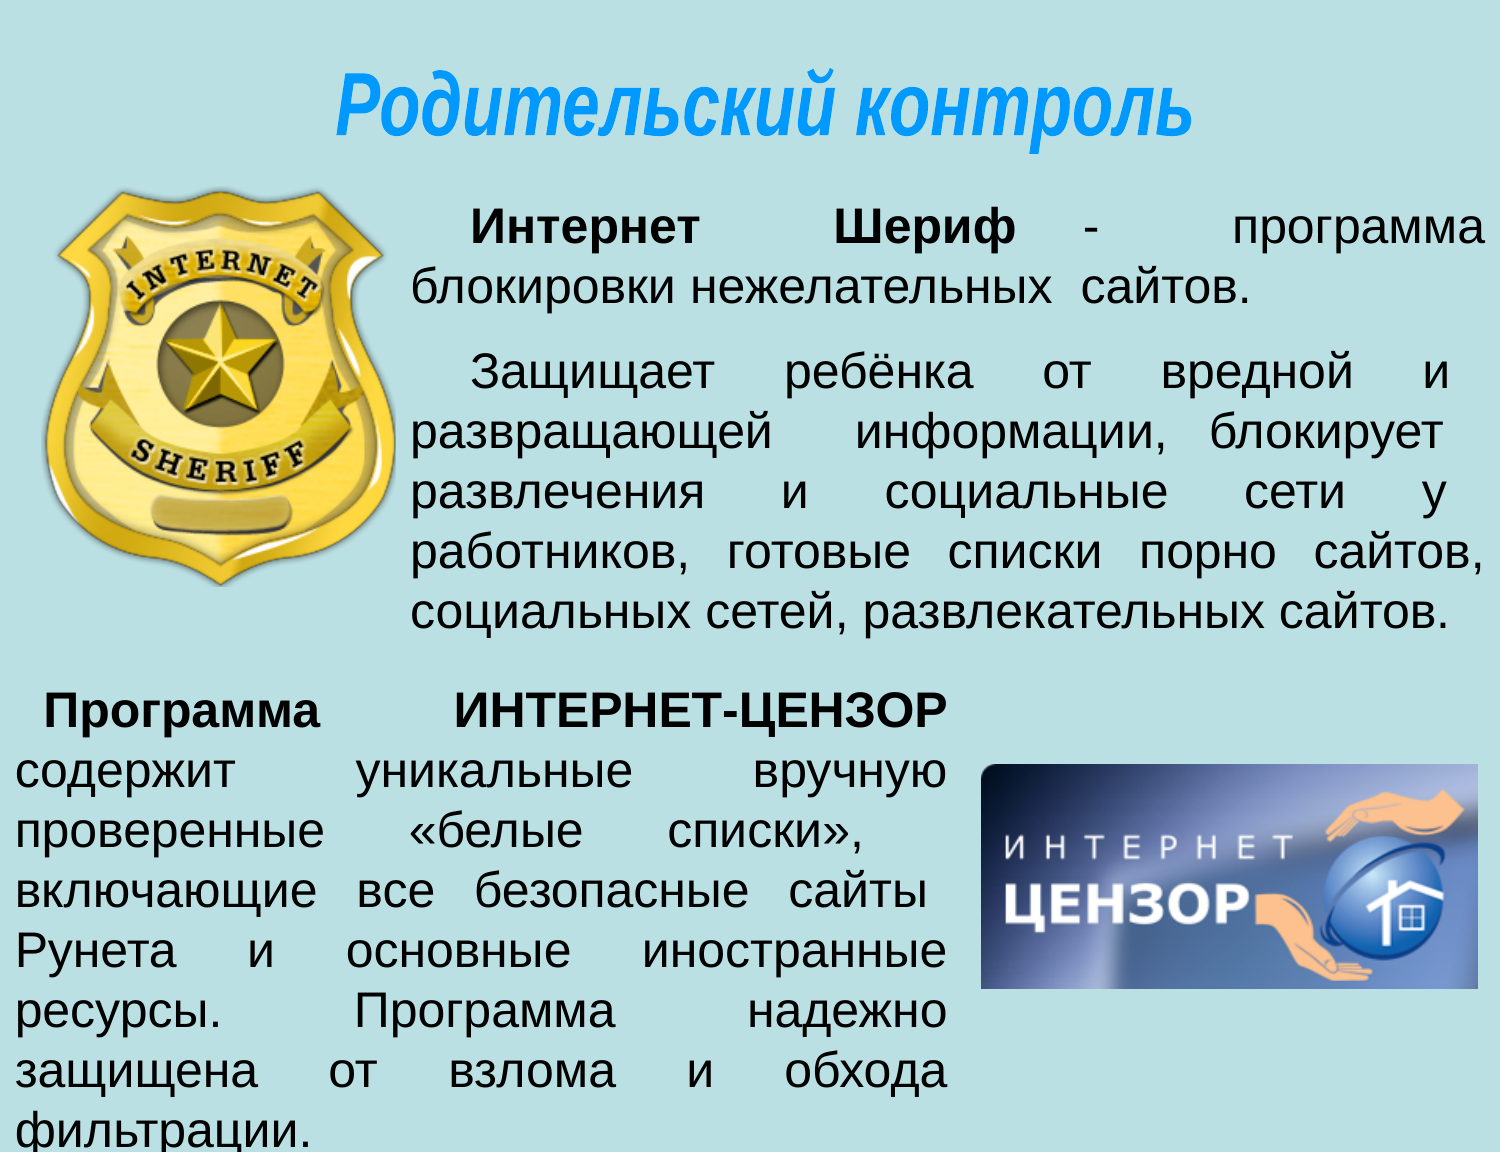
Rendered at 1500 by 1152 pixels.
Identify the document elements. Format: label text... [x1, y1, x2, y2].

text_box Программа ИНТЕРНЕТ-ЦЕНЗОР содержит уникальные вручную проверенные «белые списки», включающие все безопасные сайты Рунета и основные иностранные ресурсы. Программа надежно защищена от взлома и обхода фильтрации. [0, 670, 963, 1152]
picture [41, 186, 396, 587]
picture [981, 764, 1478, 989]
text_box Интернет Шериф - программа блокировки нежелательных сайтов. Защищает ребёнка от вредной и развращающей информации, блокирует развлечения и социальные сети у работников, готовые списки порно сайтов, социальных сетей, развлекательных сайтов. [395, 186, 1500, 646]
